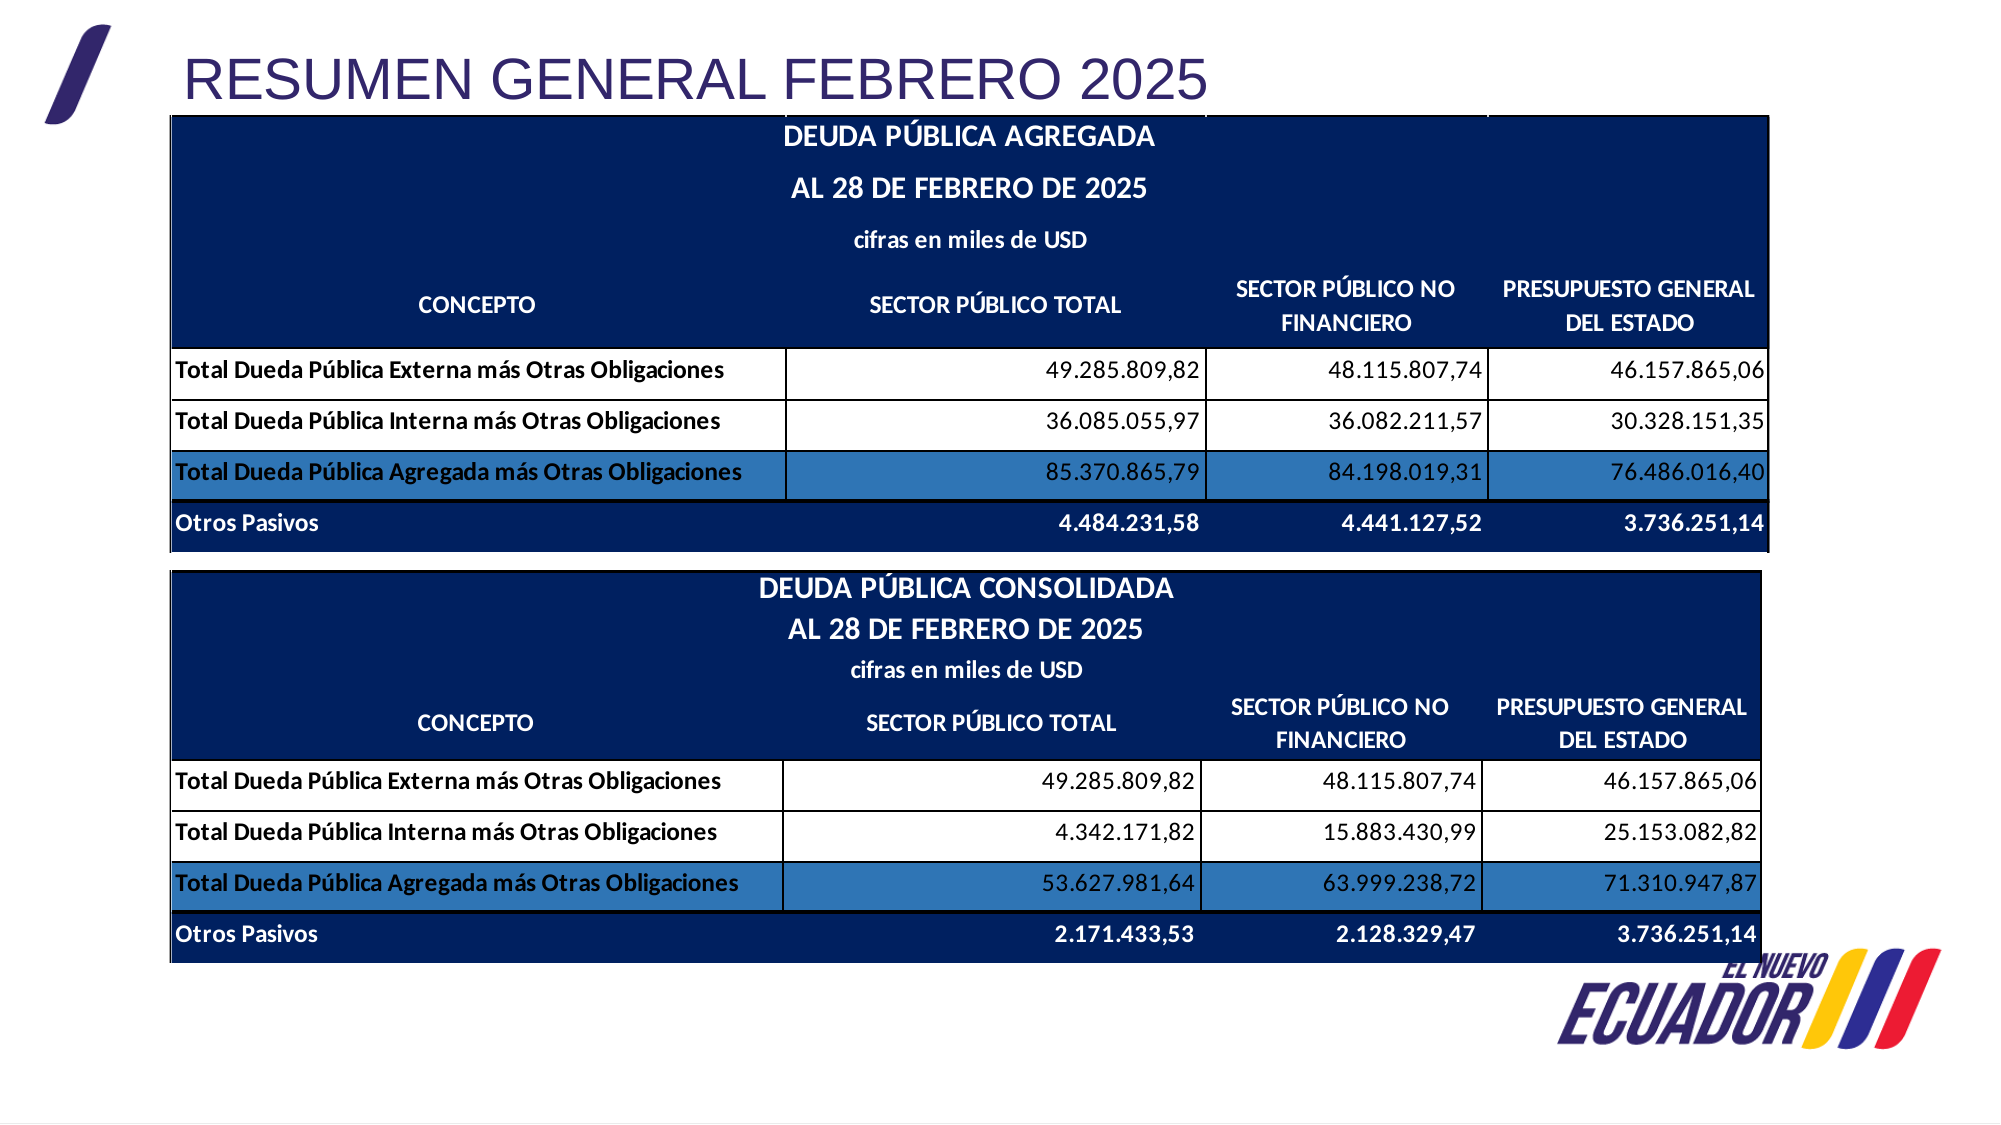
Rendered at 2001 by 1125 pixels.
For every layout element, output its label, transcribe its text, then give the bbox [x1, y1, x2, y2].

picture [0, 0, 2001, 1125]
text_box RESUMEN GENERAL FEBRERO 2025 [52, 35, 1341, 195]
